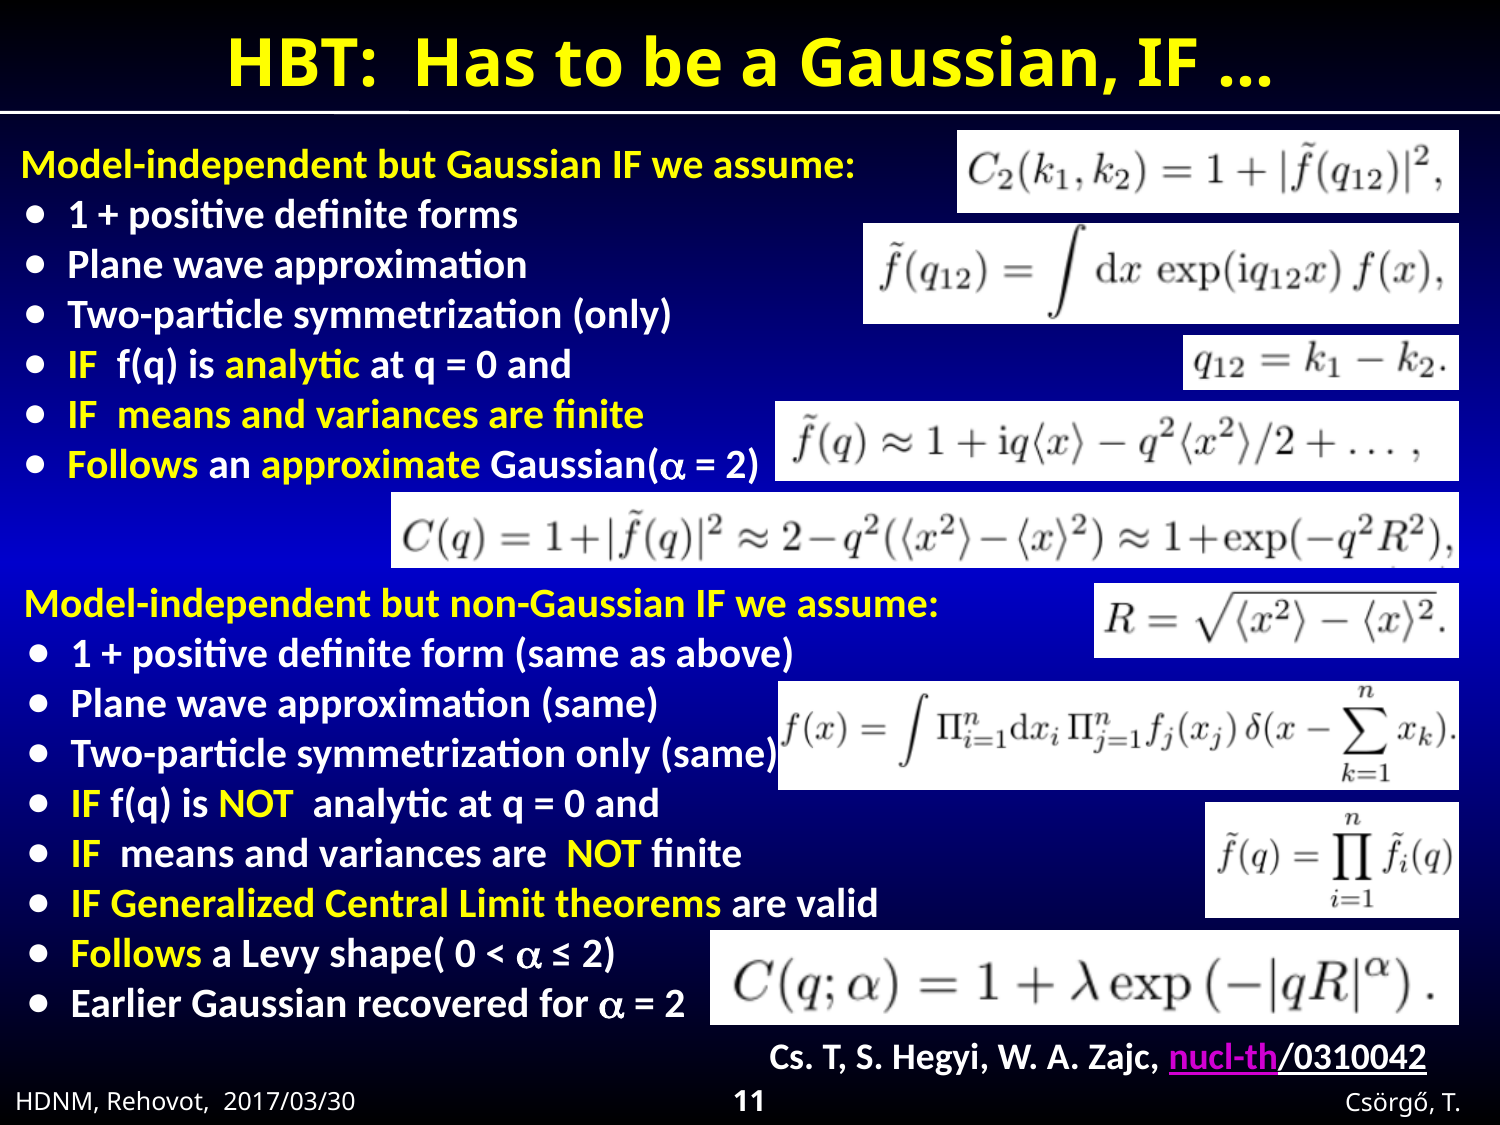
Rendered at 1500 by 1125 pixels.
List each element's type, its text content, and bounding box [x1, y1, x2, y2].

text_box 11 [701, 1074, 798, 1125]
picture [1204, 802, 1459, 918]
text_box Cs. T, S. Hegyi, W. A. Zajc, nucl-th/0310042 [631, 1024, 1459, 1085]
picture [1094, 582, 1459, 659]
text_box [0, 0, 1500, 113]
picture [863, 223, 1459, 324]
picture [775, 401, 1459, 482]
picture [778, 681, 1459, 790]
picture [709, 930, 1459, 1025]
text_box Model-independent but Gaussian IF we assume: 1 + positive definite forms Plane wave approximation Two-particle symmetrization (only) IF f(q) is analytic at q = 0 and IF means and variances are finite Follows an approximate Gaussian(a = 2) [5, 122, 983, 564]
text_box Model-independent but non-Gaussian IF we assume: 1 + positive definite form (same as above) Plane wave approximation (same) Two-particle symmetrization only (same) IF f(q) is NOT analytic at q = 0 and IF means and variances are NOT finite IF Generalized Central Limit theorems are valid Follows a Levy shape( 0 < a ≤ 2) Earlier Gaussian recovered for a = 2 [8, 567, 987, 1028]
picture [391, 492, 1459, 568]
picture [956, 130, 1459, 213]
picture [1183, 334, 1459, 390]
